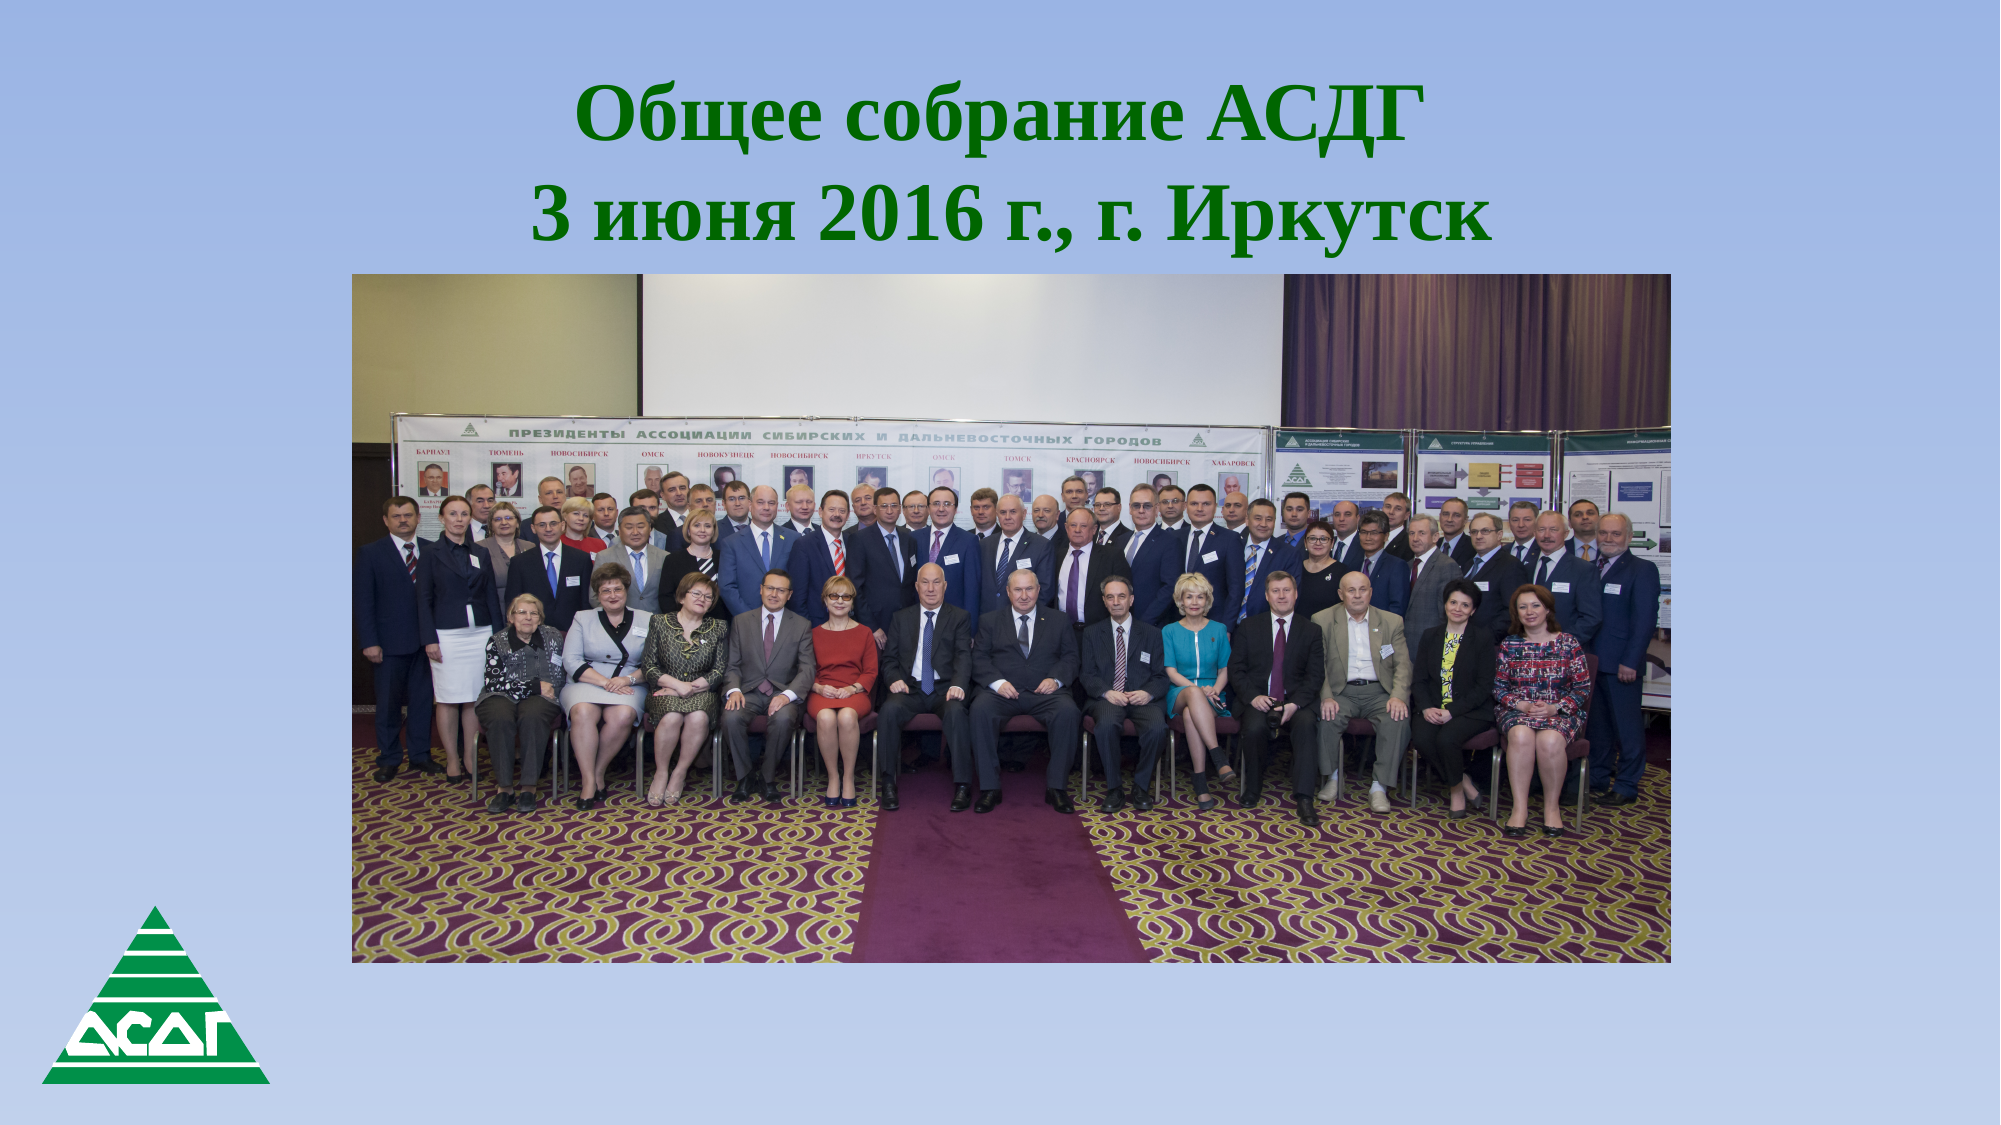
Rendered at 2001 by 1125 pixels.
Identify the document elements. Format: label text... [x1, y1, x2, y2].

picture [352, 273, 1671, 963]
title Общее собрание АСДГ 3 июня 2016 г., г. Иркутск [128, 71, 1895, 243]
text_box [38, 902, 275, 1089]
